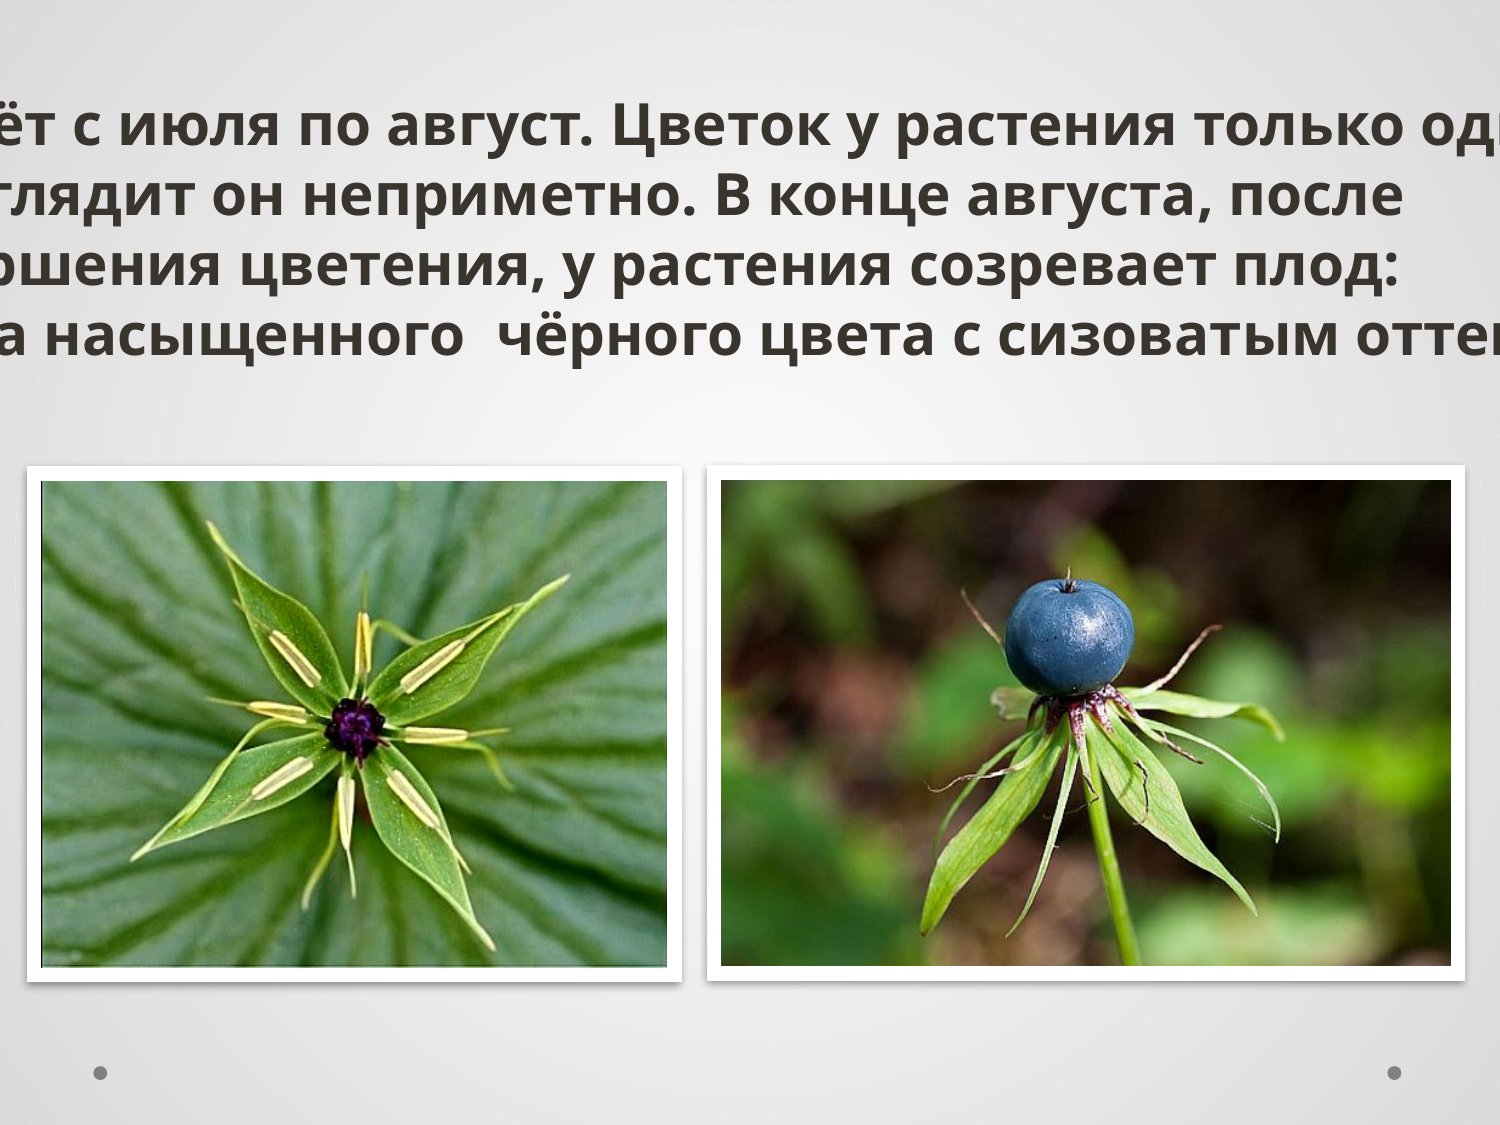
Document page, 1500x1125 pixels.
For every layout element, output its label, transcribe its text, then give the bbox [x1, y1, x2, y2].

picture [41, 480, 668, 968]
text_box Цветёт с июля по август. Цветок у растения только один и выглядит он неприметно. В конце августа, после завершения цветения, у растения созревает плод: ягода насыщенного чёрного цвета с сизоватым оттенком. [0, 79, 1500, 375]
picture [720, 479, 1451, 967]
